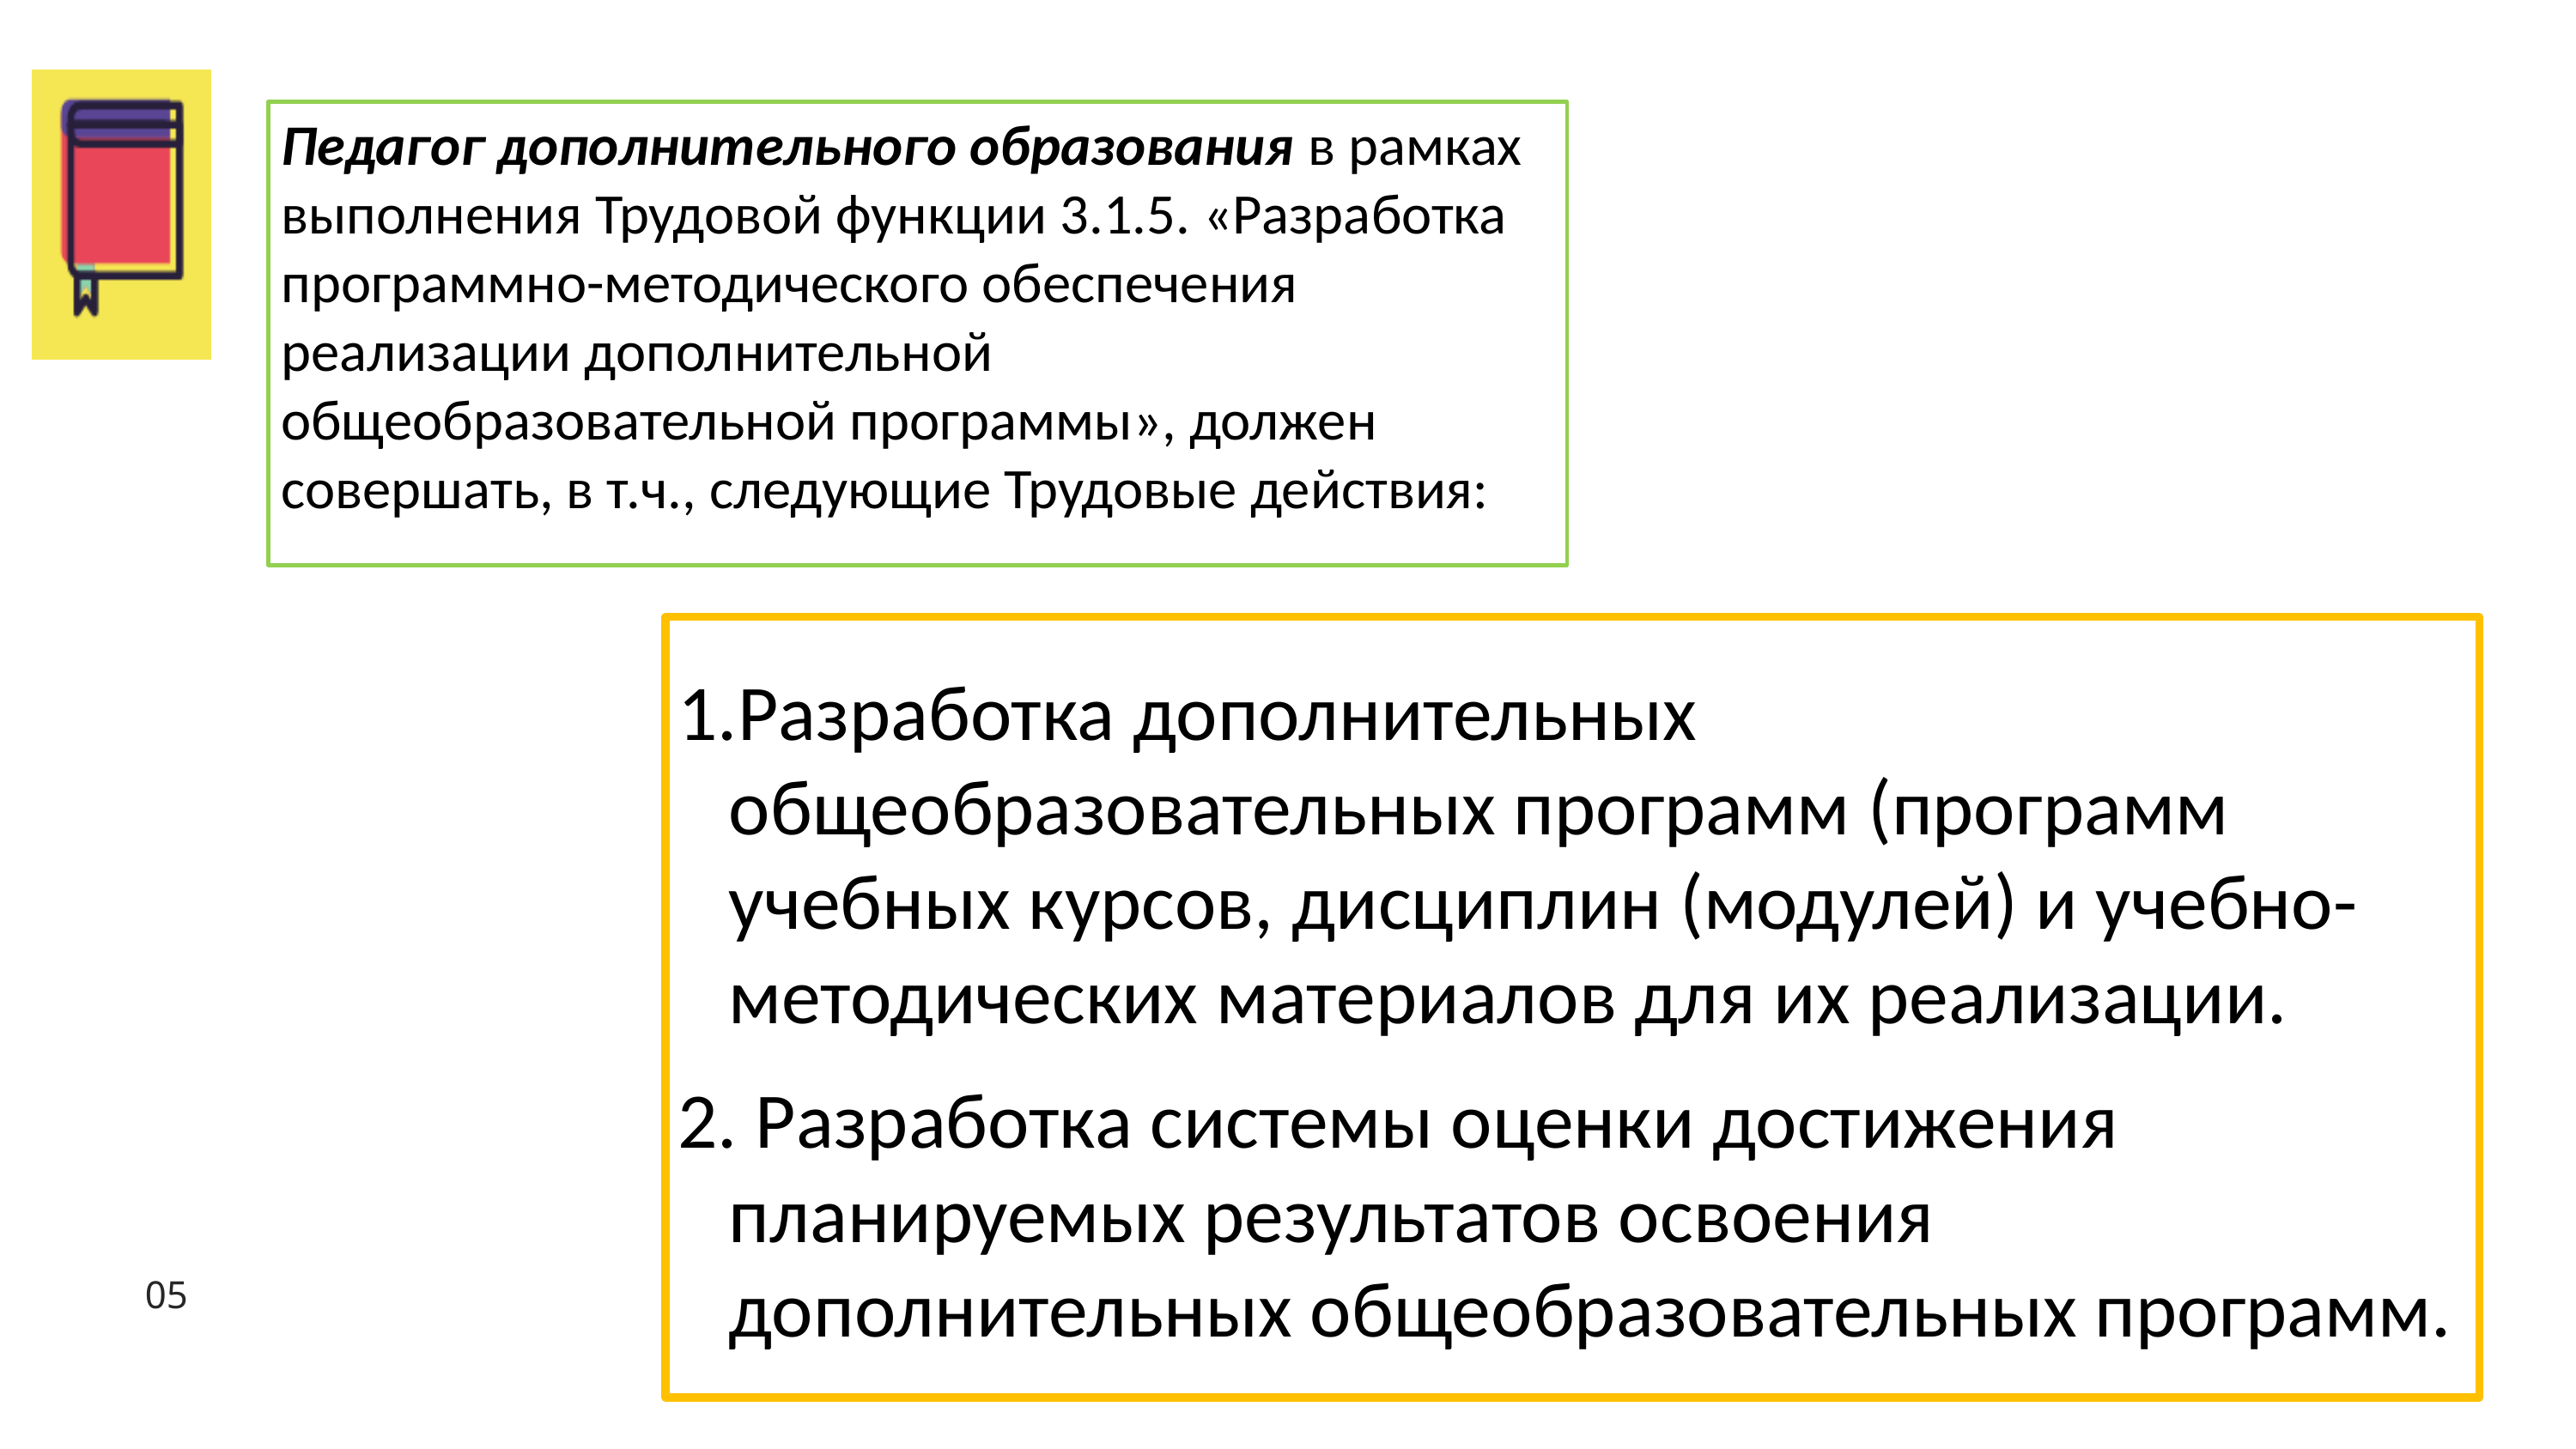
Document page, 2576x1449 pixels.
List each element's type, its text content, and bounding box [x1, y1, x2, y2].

text_box Педагог дополнительного образования в рамках выполнения Трудовой функции 3.1.5. «Разработка программно-методического обеспечения реализации дополнительной общеобразовательной программы», должен совершать, в т.ч., следующие Трудовые действия: [268, 101, 1567, 566]
text_box 05 [144, 1278, 220, 1317]
picture [32, 69, 211, 360]
text_box Разработка дополнительных общеобразовательных программ (программ учебных курсов, дисциплин (модулей) и учебно-методических материалов для их реализации. 2. Разработка системы оценки достижения планируемых результатов освоения дополнительных общеобразовательных программ. [665, 616, 2480, 1398]
